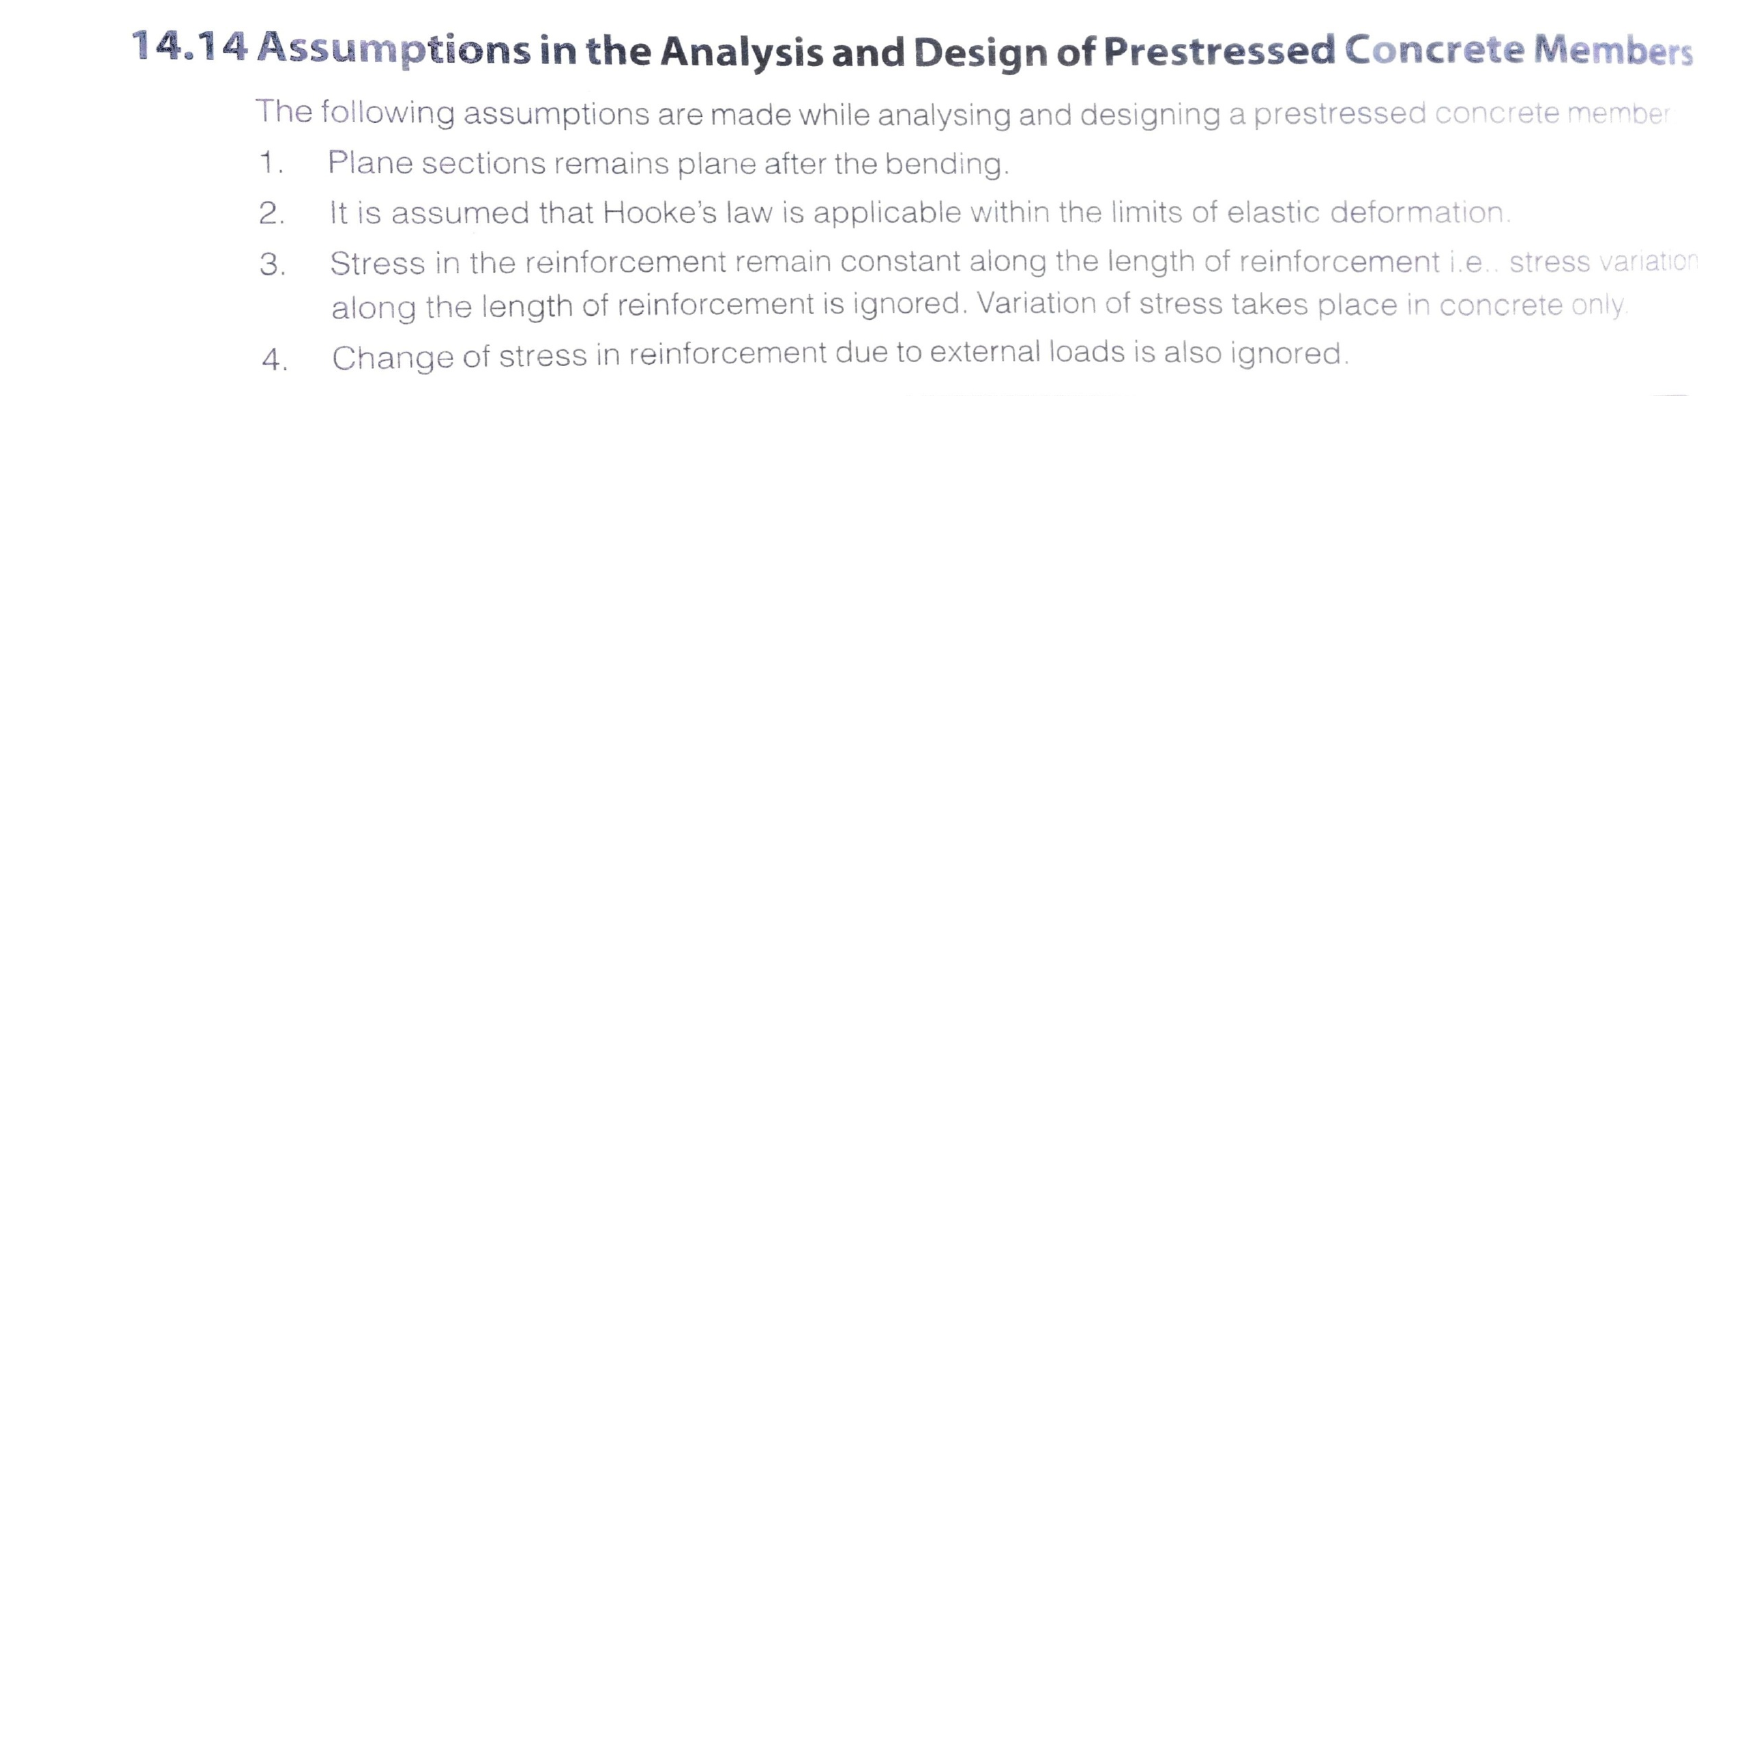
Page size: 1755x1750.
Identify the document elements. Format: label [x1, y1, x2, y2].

picture [126, 27, 1698, 397]
